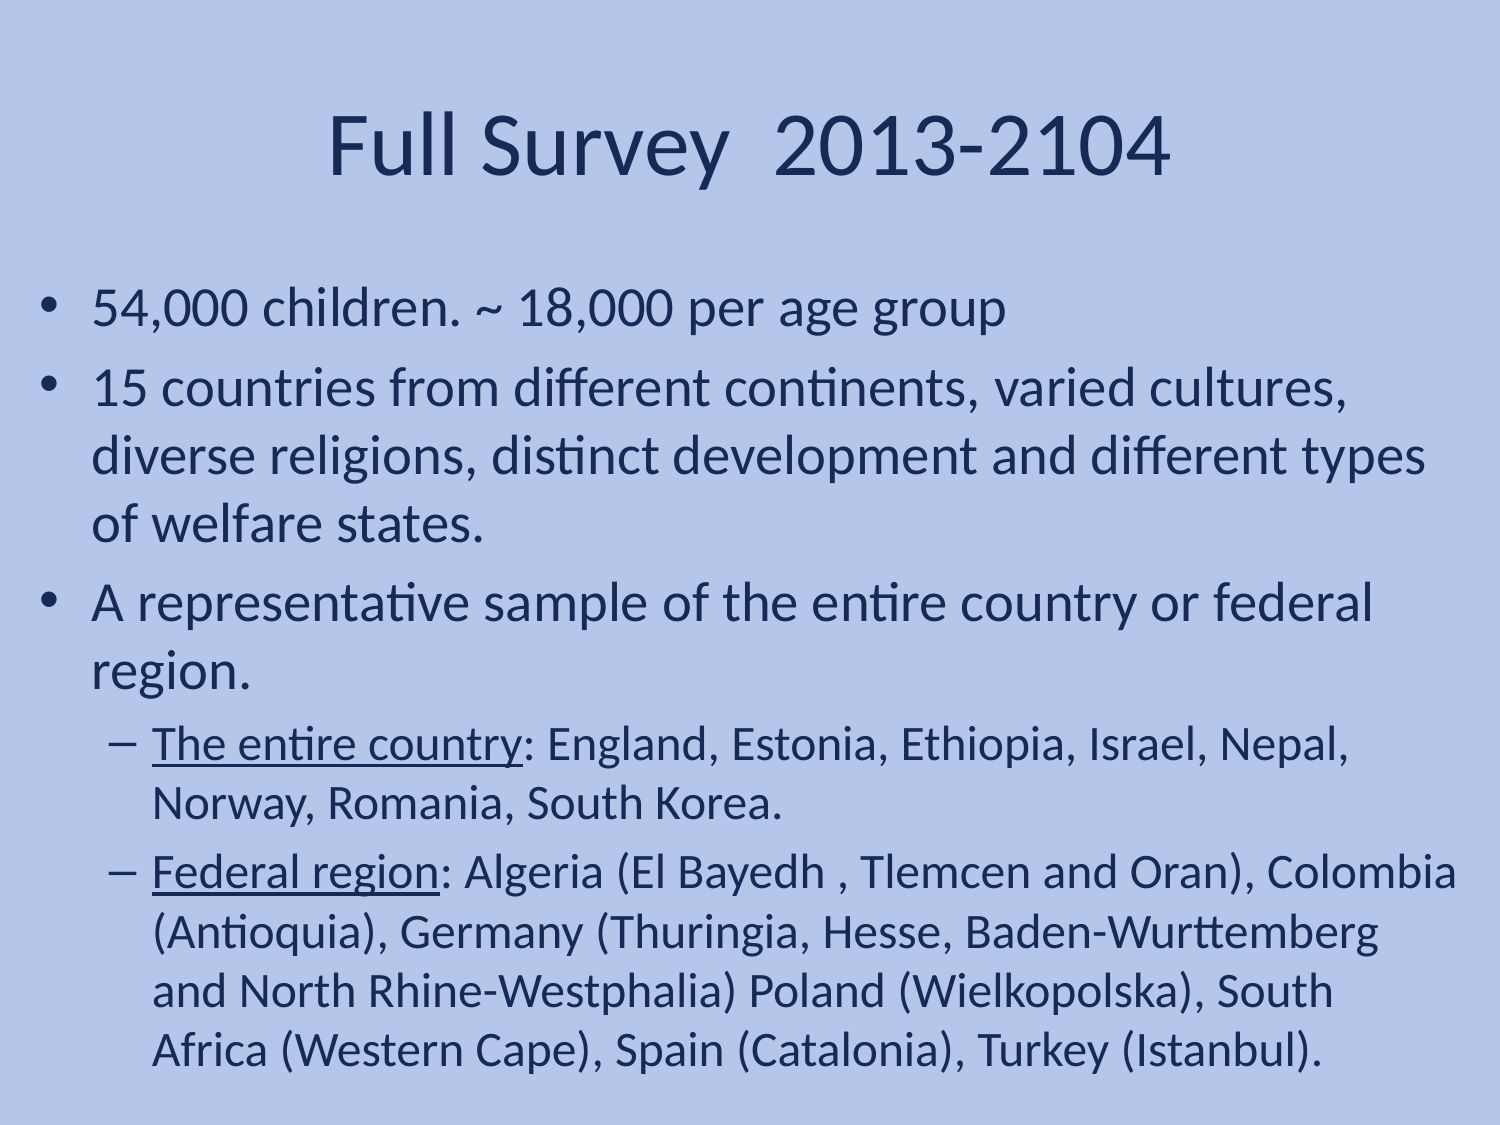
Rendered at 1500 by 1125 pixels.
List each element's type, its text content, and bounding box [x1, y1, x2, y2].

title Full Survey 2013-2104 [75, 45, 1425, 233]
list 54,000 children. ~ 18,000 per age group 15 countries from different continents, varied cultures, diverse religions, distinct development and different types of welfare states. A representative sample of the entire country or federal region. The entire country: England, Estonia, Ethiopia, Israel, Nepal, Norway, Romania, South Korea. Federal region: Algeria (El Bayedh , Tlemcen and Oran), Colombia (Antioquia), Germany (Thuringia, Hesse, Baden-Wurttemberg and North Rhine-Westphalia) Poland (Wielkopolska), South Africa (Western Cape), Spain (Catalonia), Turkey (Istanbul). [24, 262, 1475, 1100]
